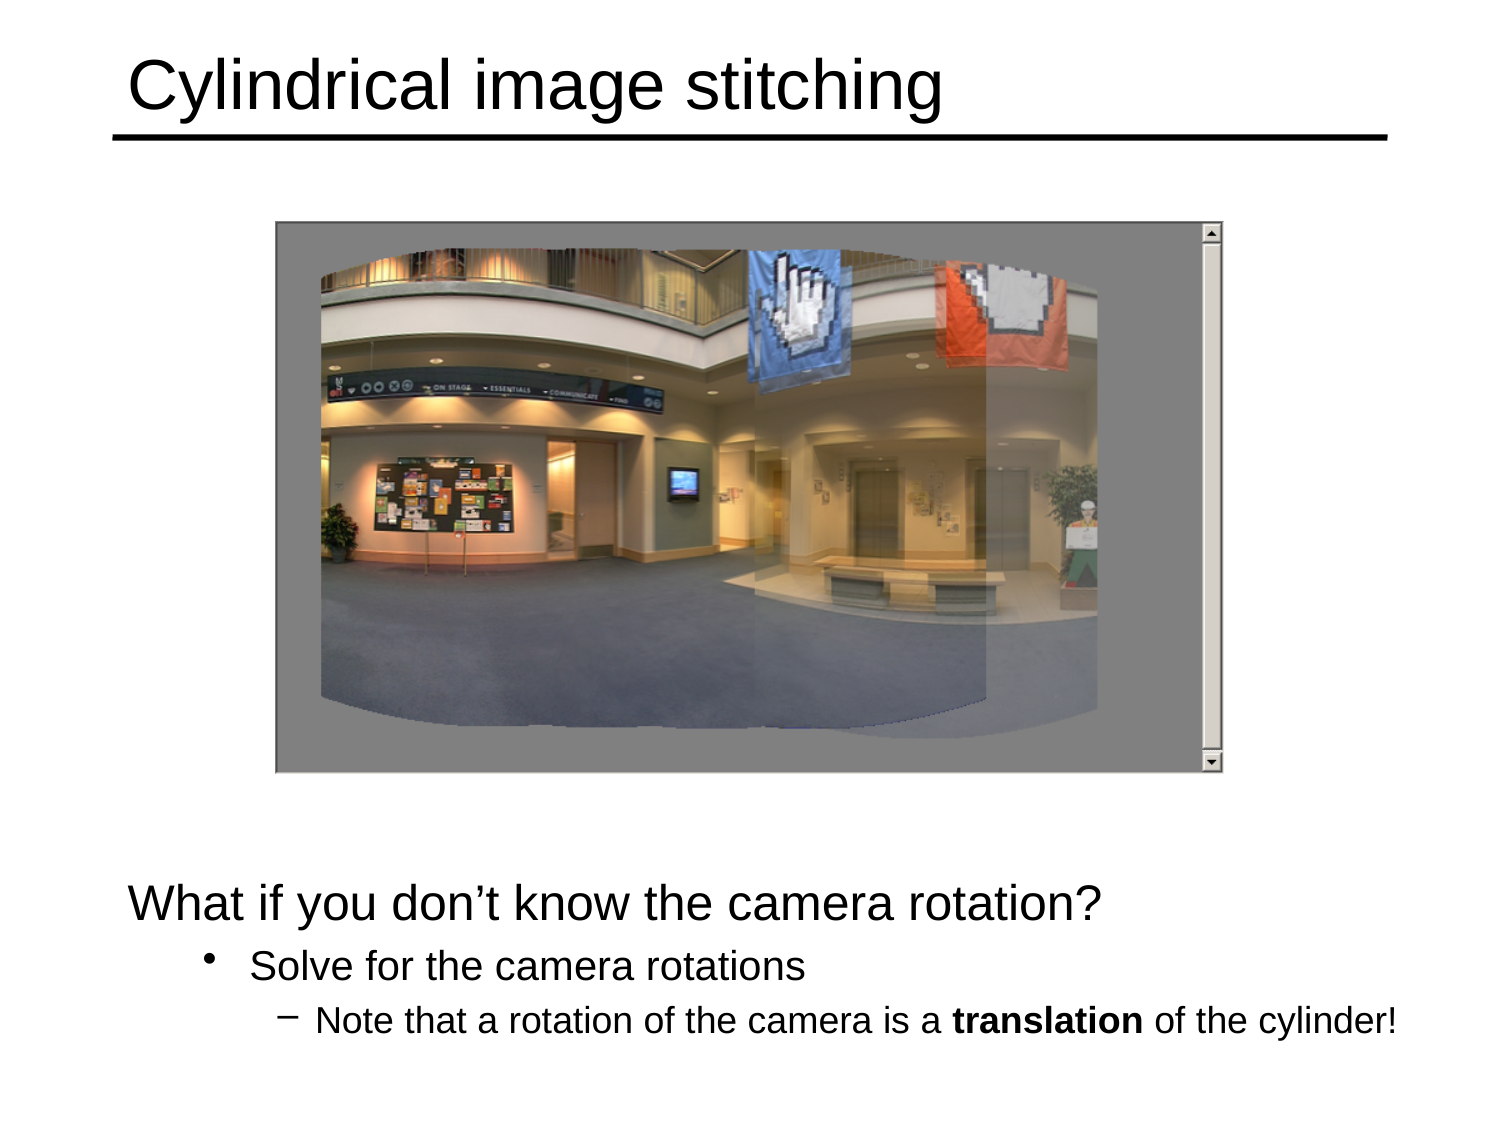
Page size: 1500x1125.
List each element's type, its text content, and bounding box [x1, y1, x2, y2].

title Cylindrical image stitching [112, 12, 1388, 150]
picture [274, 220, 1226, 776]
list What if you don’t know the camera rotation? Solve for the camera rotations Note that a rotation of the camera is a translation of the cylinder! [112, 862, 1425, 1100]
